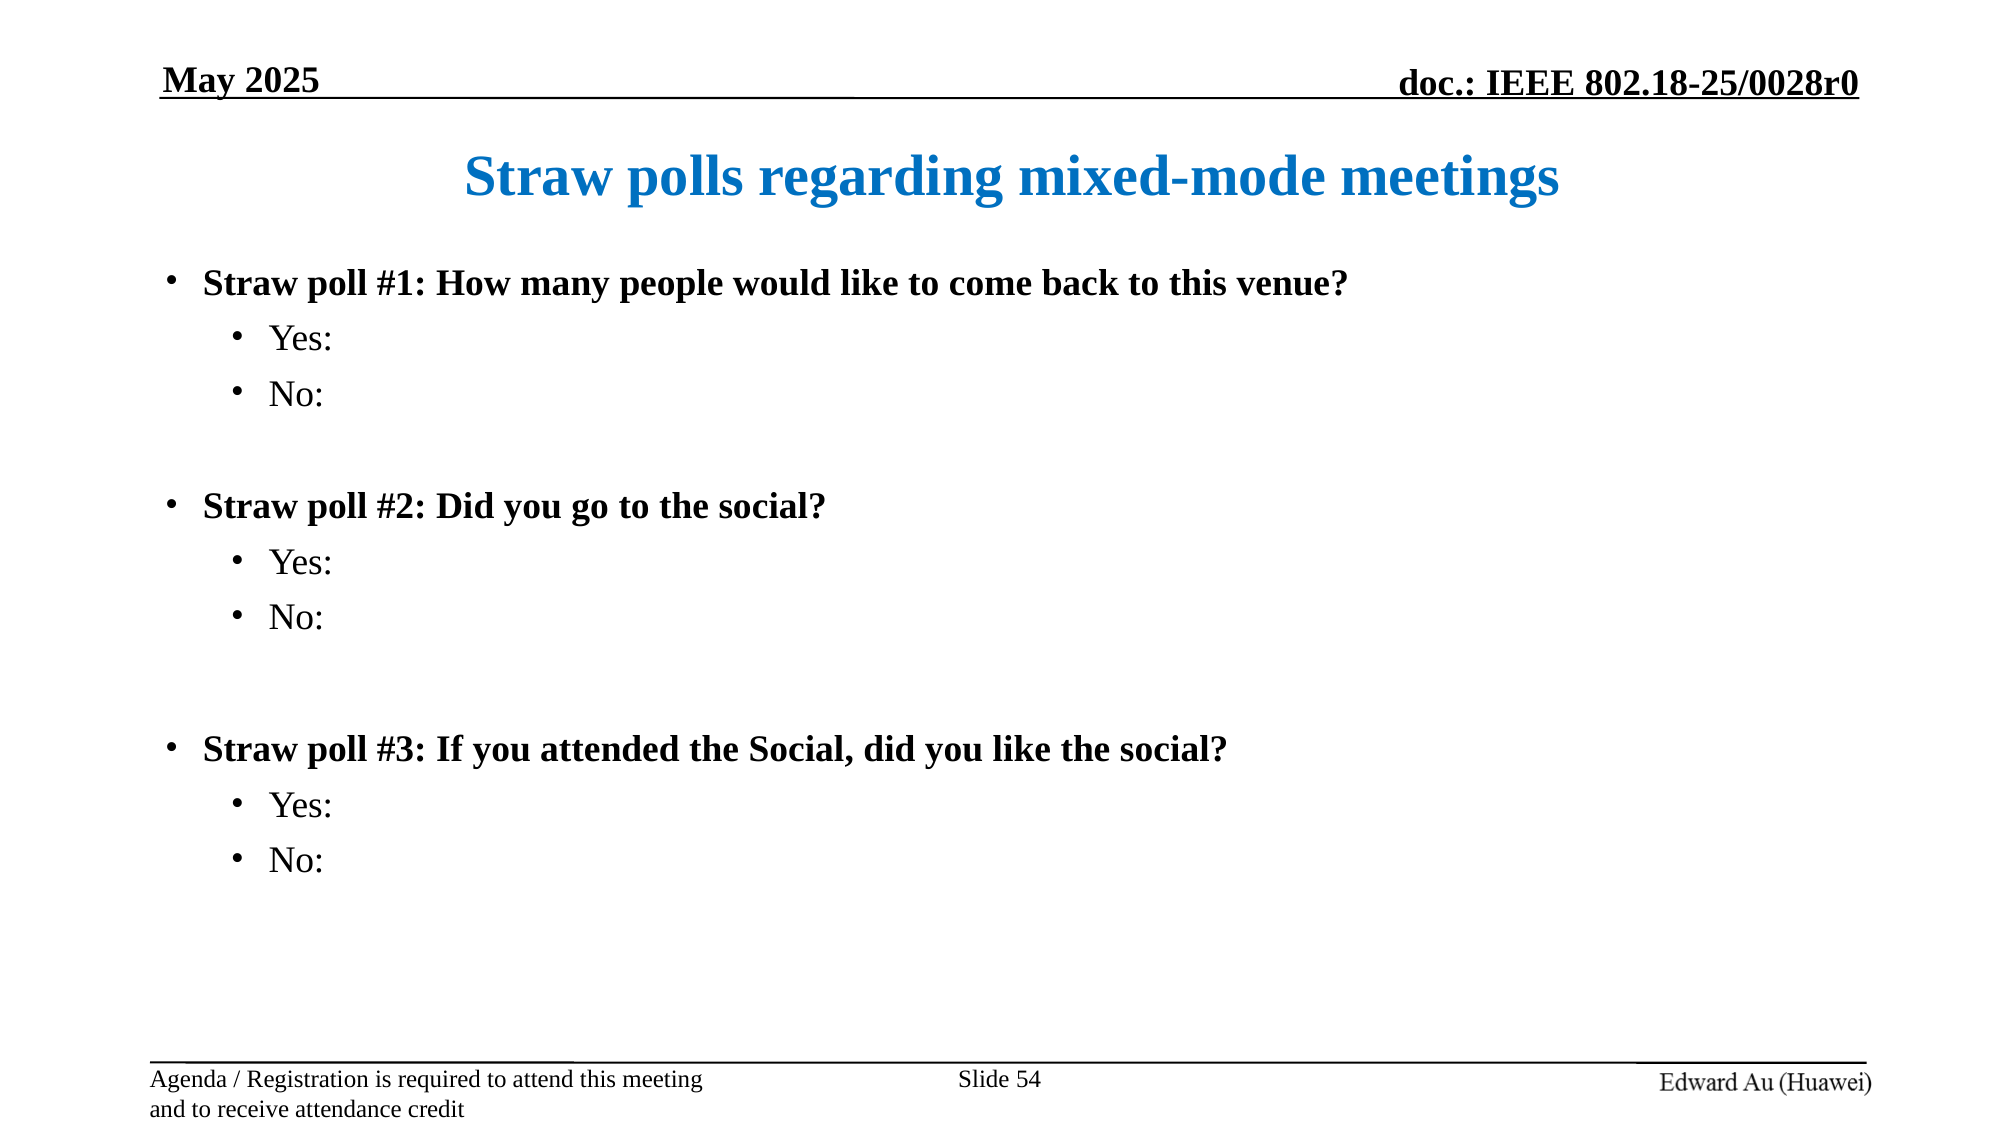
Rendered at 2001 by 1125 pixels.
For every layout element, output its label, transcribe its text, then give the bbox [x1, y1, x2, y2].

title Straw polls regarding mixed-mode meetings [162, 99, 1864, 246]
slide_number Slide 54 [933, 1061, 1067, 1123]
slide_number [162, 54, 663, 99]
picture [1174, 1058, 1887, 1113]
list Straw poll #1: How many people would like to come back to this venue? Yes: No: Straw poll #2: Did you go to the social? Yes: No: Straw poll #3: If you attended the Social, did you like the social? Yes: No: [149, 250, 1882, 926]
